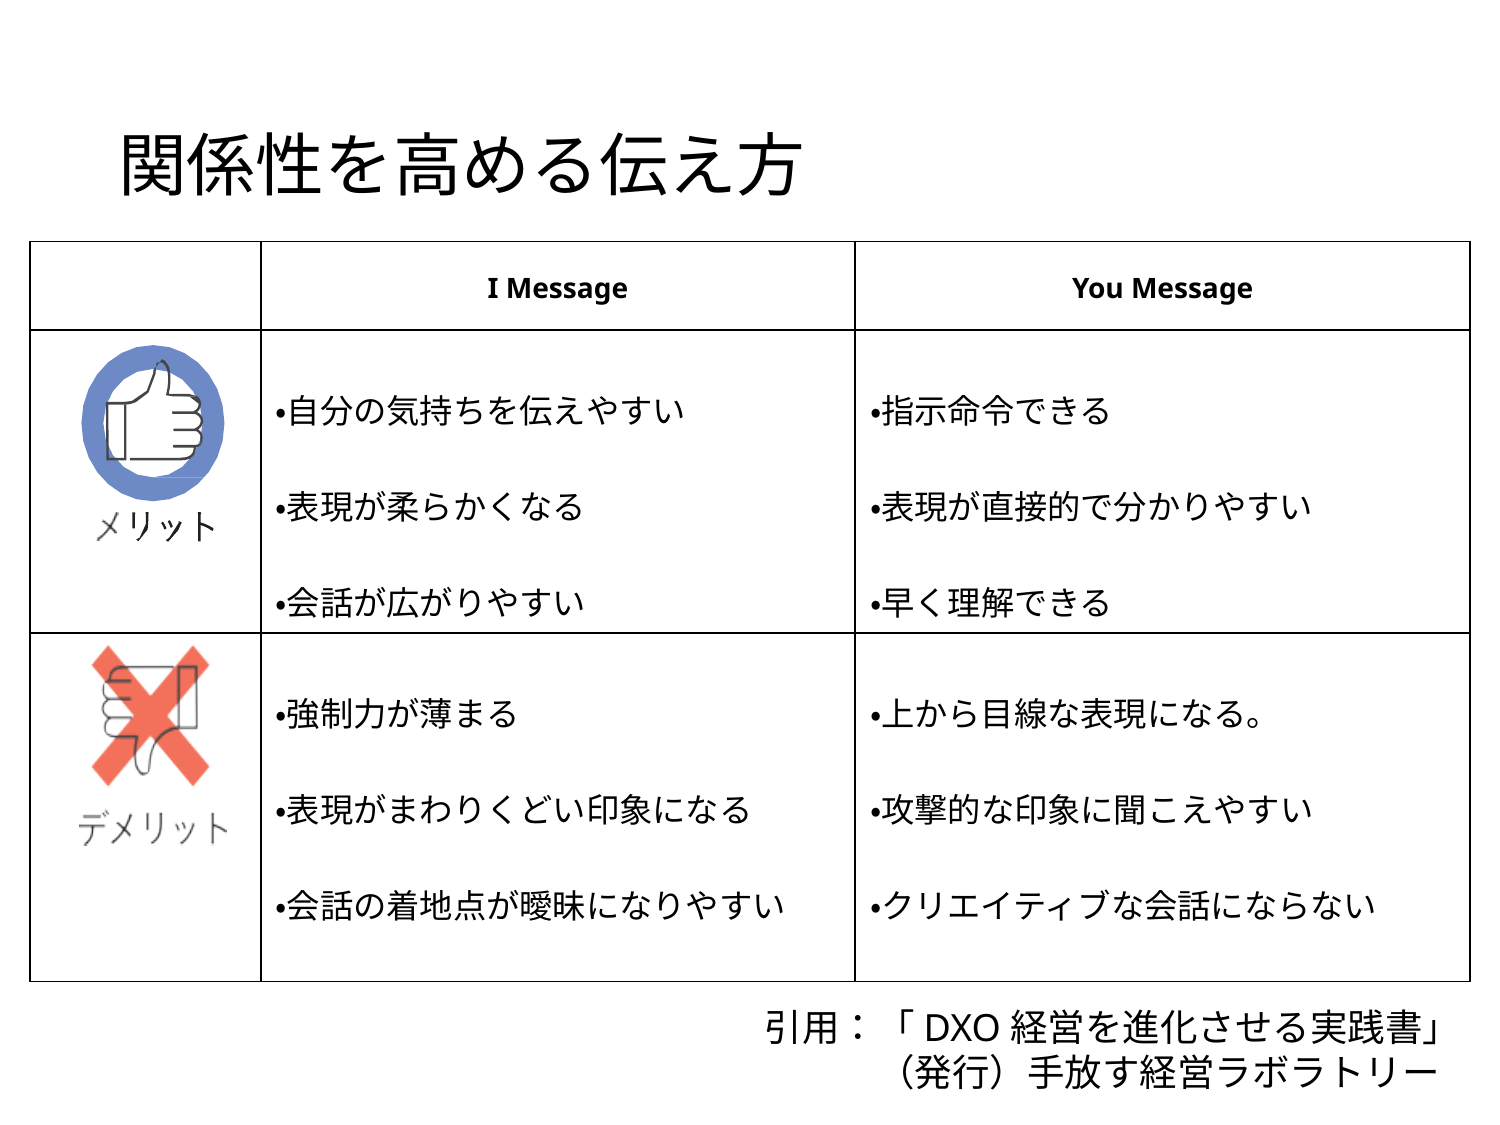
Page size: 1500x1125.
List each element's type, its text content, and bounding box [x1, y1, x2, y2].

text_box 引用：「DXO経営を進化させる実践書」 （発行）手放す経営ラボラトリー [749, 996, 1485, 1102]
picture [79, 645, 227, 846]
table_cell ・上から目線な表現になる。 ・攻撃的な印象に聞こえやすい ・クリエイティブな会話にならない [856, 634, 1469, 981]
table_cell ・自分の気持ちを伝えやすい ・表現が柔らかくなる ・会話が広がりやすい [262, 331, 854, 632]
table_cell ・指示命令できる ・表現が直接的で分かりやすい ・早く理解できる [856, 331, 1469, 632]
table_cell [31, 331, 260, 632]
table_header [31, 242, 260, 329]
table_cell ・強制力が薄まる ・表現がまわりくどい印象になる ・会話の着地点が曖昧になりやすい [262, 634, 854, 981]
table_header I Message [262, 242, 854, 329]
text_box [81, 345, 225, 542]
table_header You Message [856, 242, 1469, 329]
table_cell [31, 634, 260, 981]
title 関係性を高める伝え方 [103, 59, 1397, 241]
